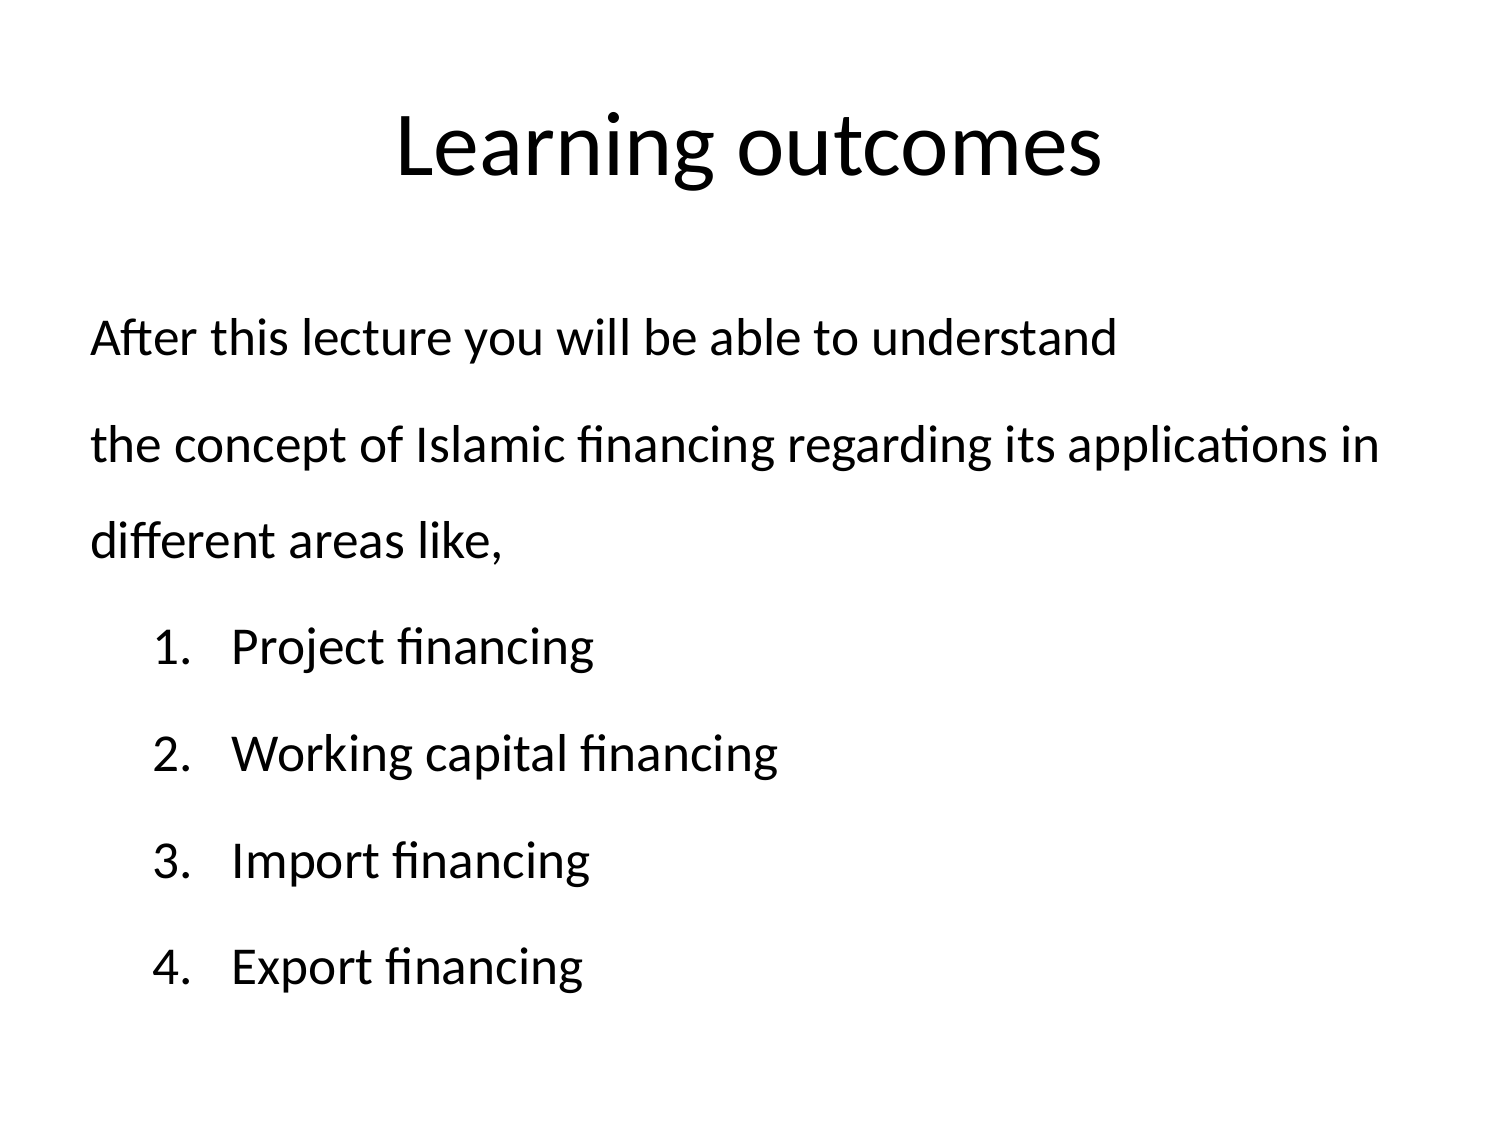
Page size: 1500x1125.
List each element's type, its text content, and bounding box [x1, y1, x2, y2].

list After this lecture you will be able to understand the concept of Islamic financing regarding its applications in different areas like, Project financing Working capital financing Import financing Export financing [75, 262, 1425, 1005]
title Learning outcomes [75, 45, 1425, 233]
